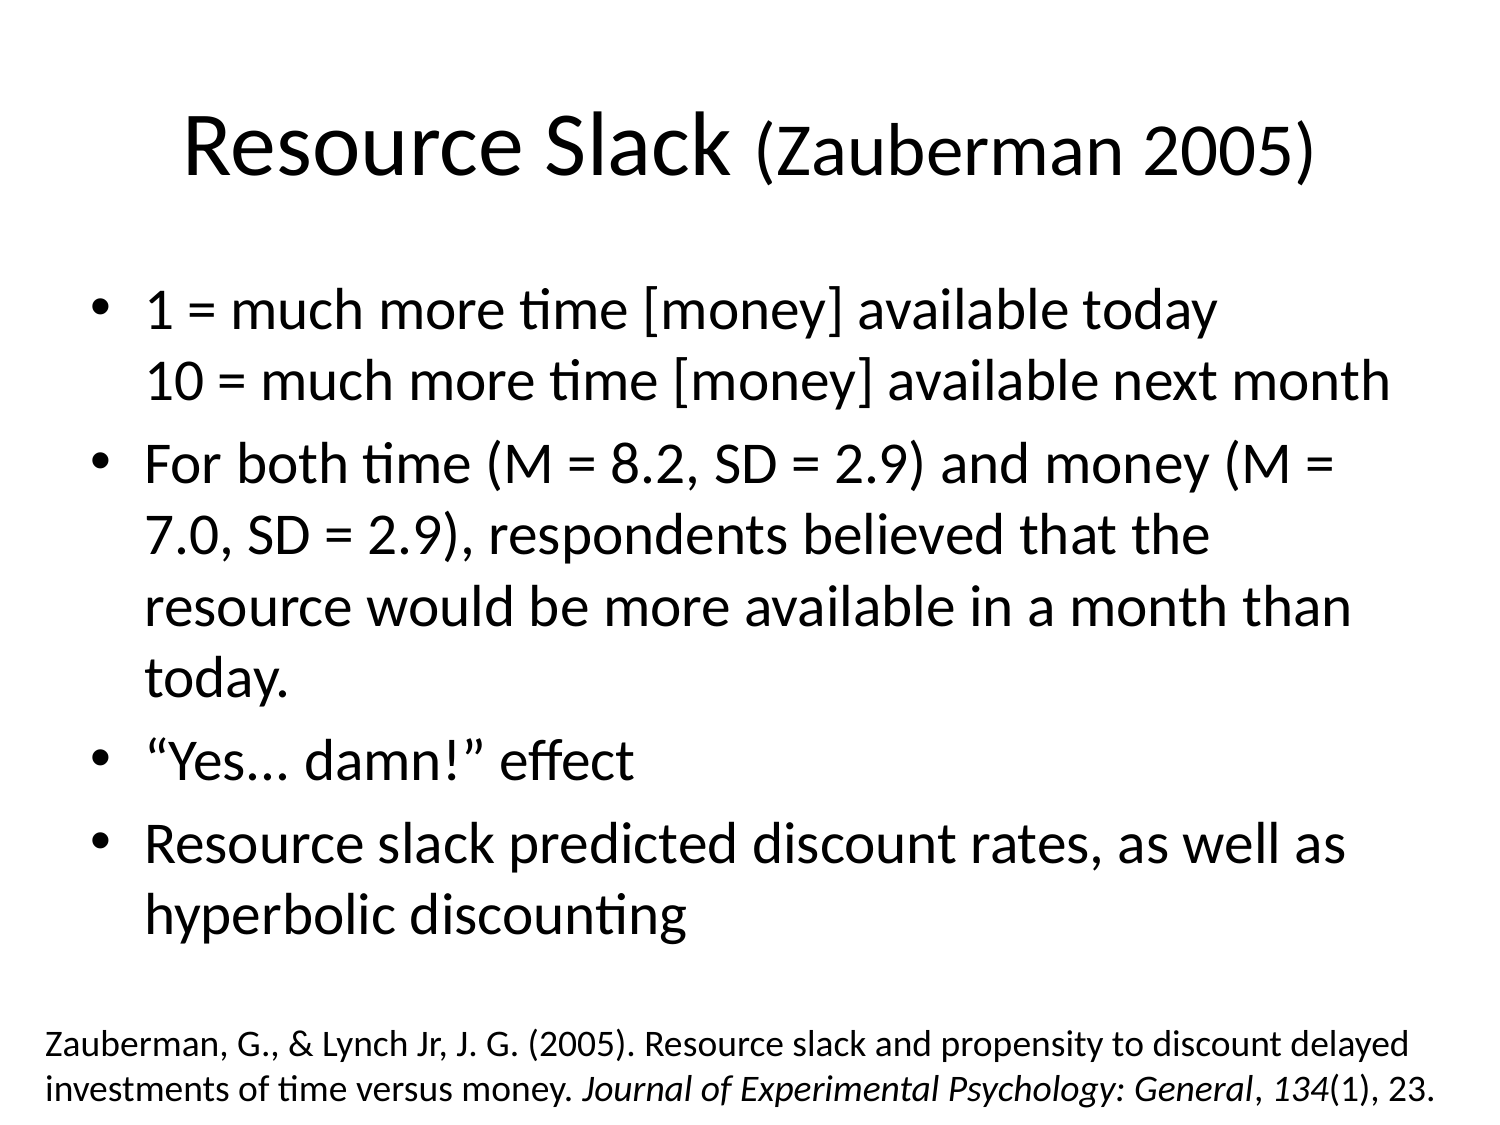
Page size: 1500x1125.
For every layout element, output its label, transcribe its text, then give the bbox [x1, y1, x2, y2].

text_box Zauberman, G., & Lynch Jr, J. G. (2005). Resource slack and propensity to discount delayed investments of time versus money. Journal of Experimental Psychology: General, 134(1), 23. [30, 1011, 1500, 1117]
list 1 = much more time [money] available today 10 = much more time [money] available next month For both time (M = 8.2, SD = 2.9) and money (M = 7.0, SD = 2.9), respondents believed that the resource would be more available in a month than today. “Yes... damn!” effect Resource slack predicted discount rates, as well as hyperbolic discounting [75, 262, 1425, 1005]
title Resource Slack (Zauberman 2005) [75, 45, 1425, 233]
